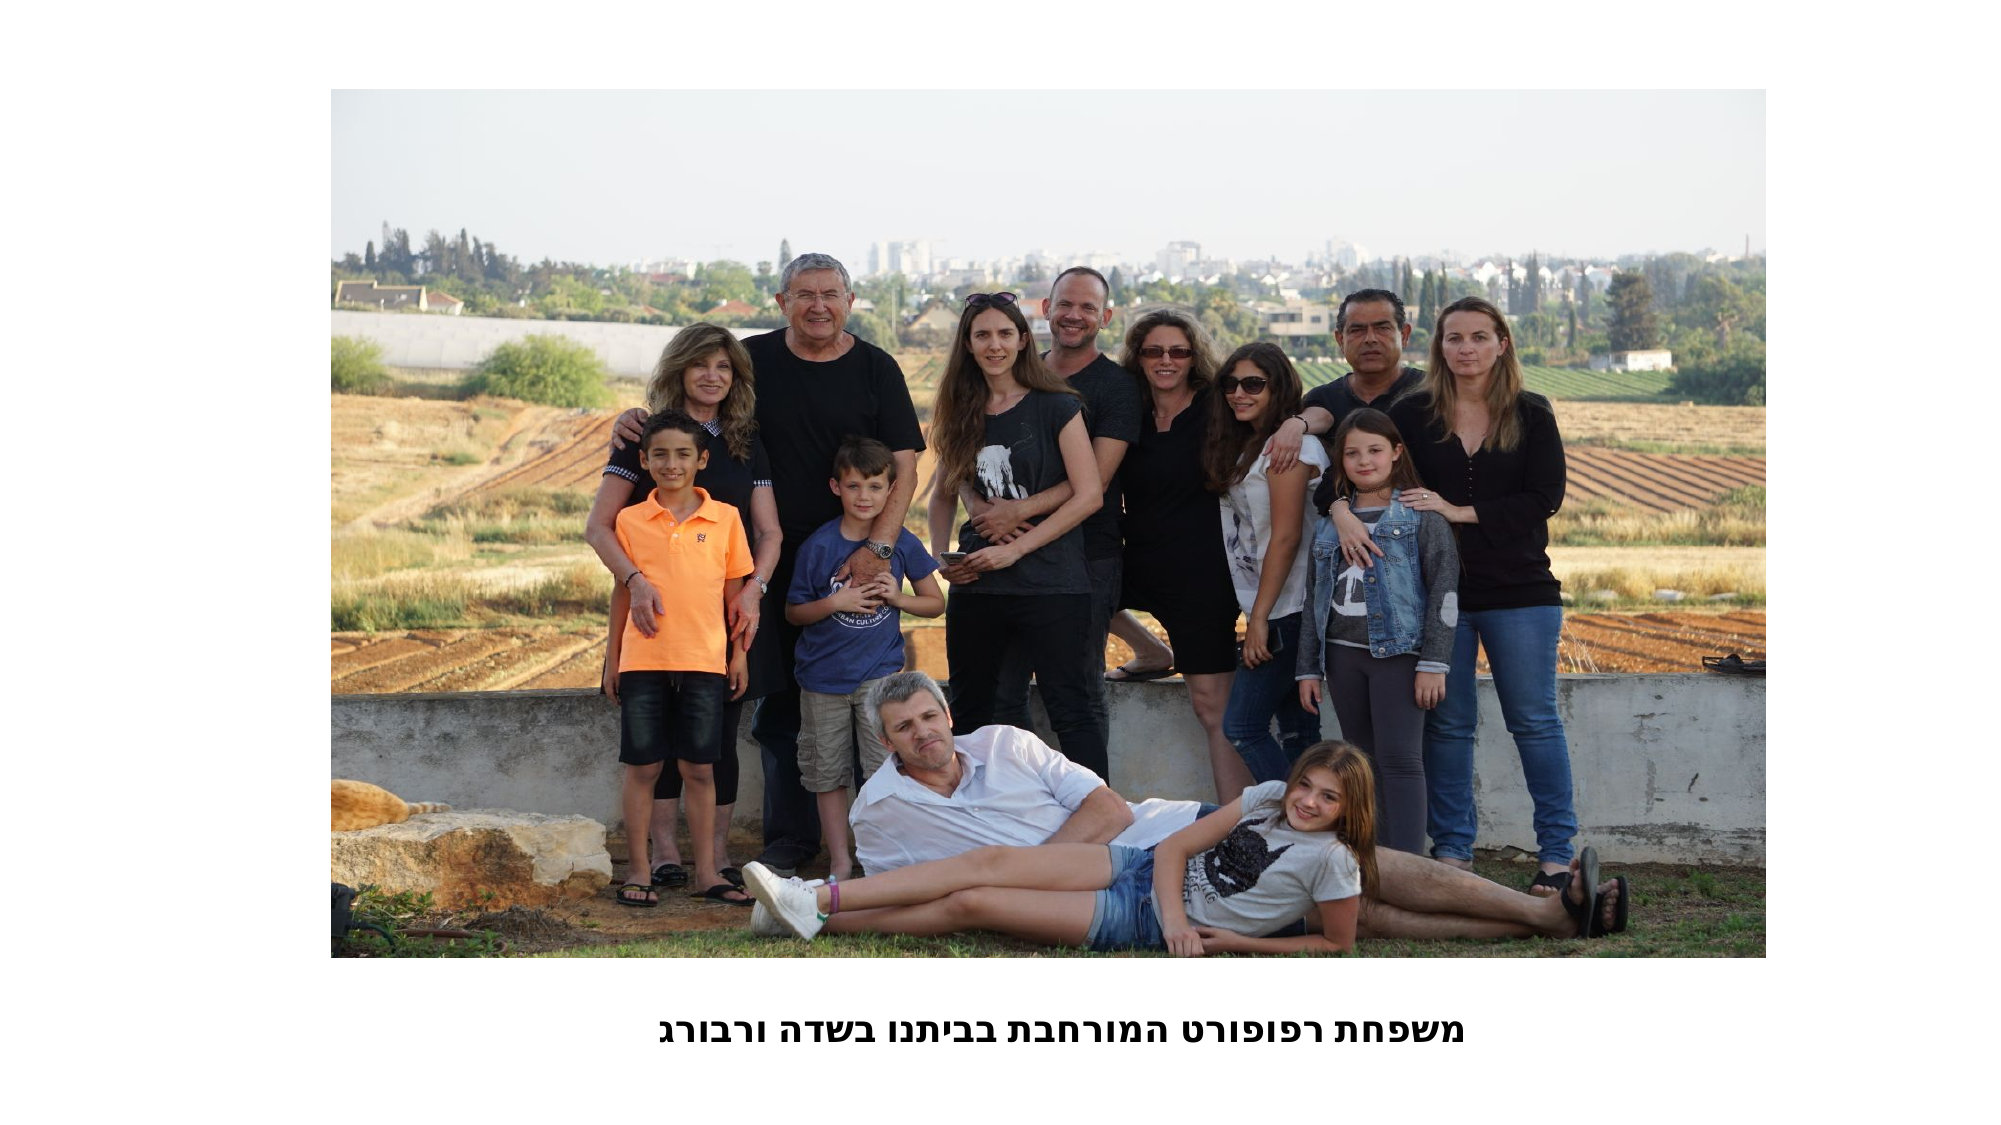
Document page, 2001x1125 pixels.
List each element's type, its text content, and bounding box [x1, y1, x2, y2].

text_box משפחת רפופורט המורחבת בביתנו בשדה ורבורג [359, 998, 1766, 1058]
picture [331, 89, 1766, 958]
